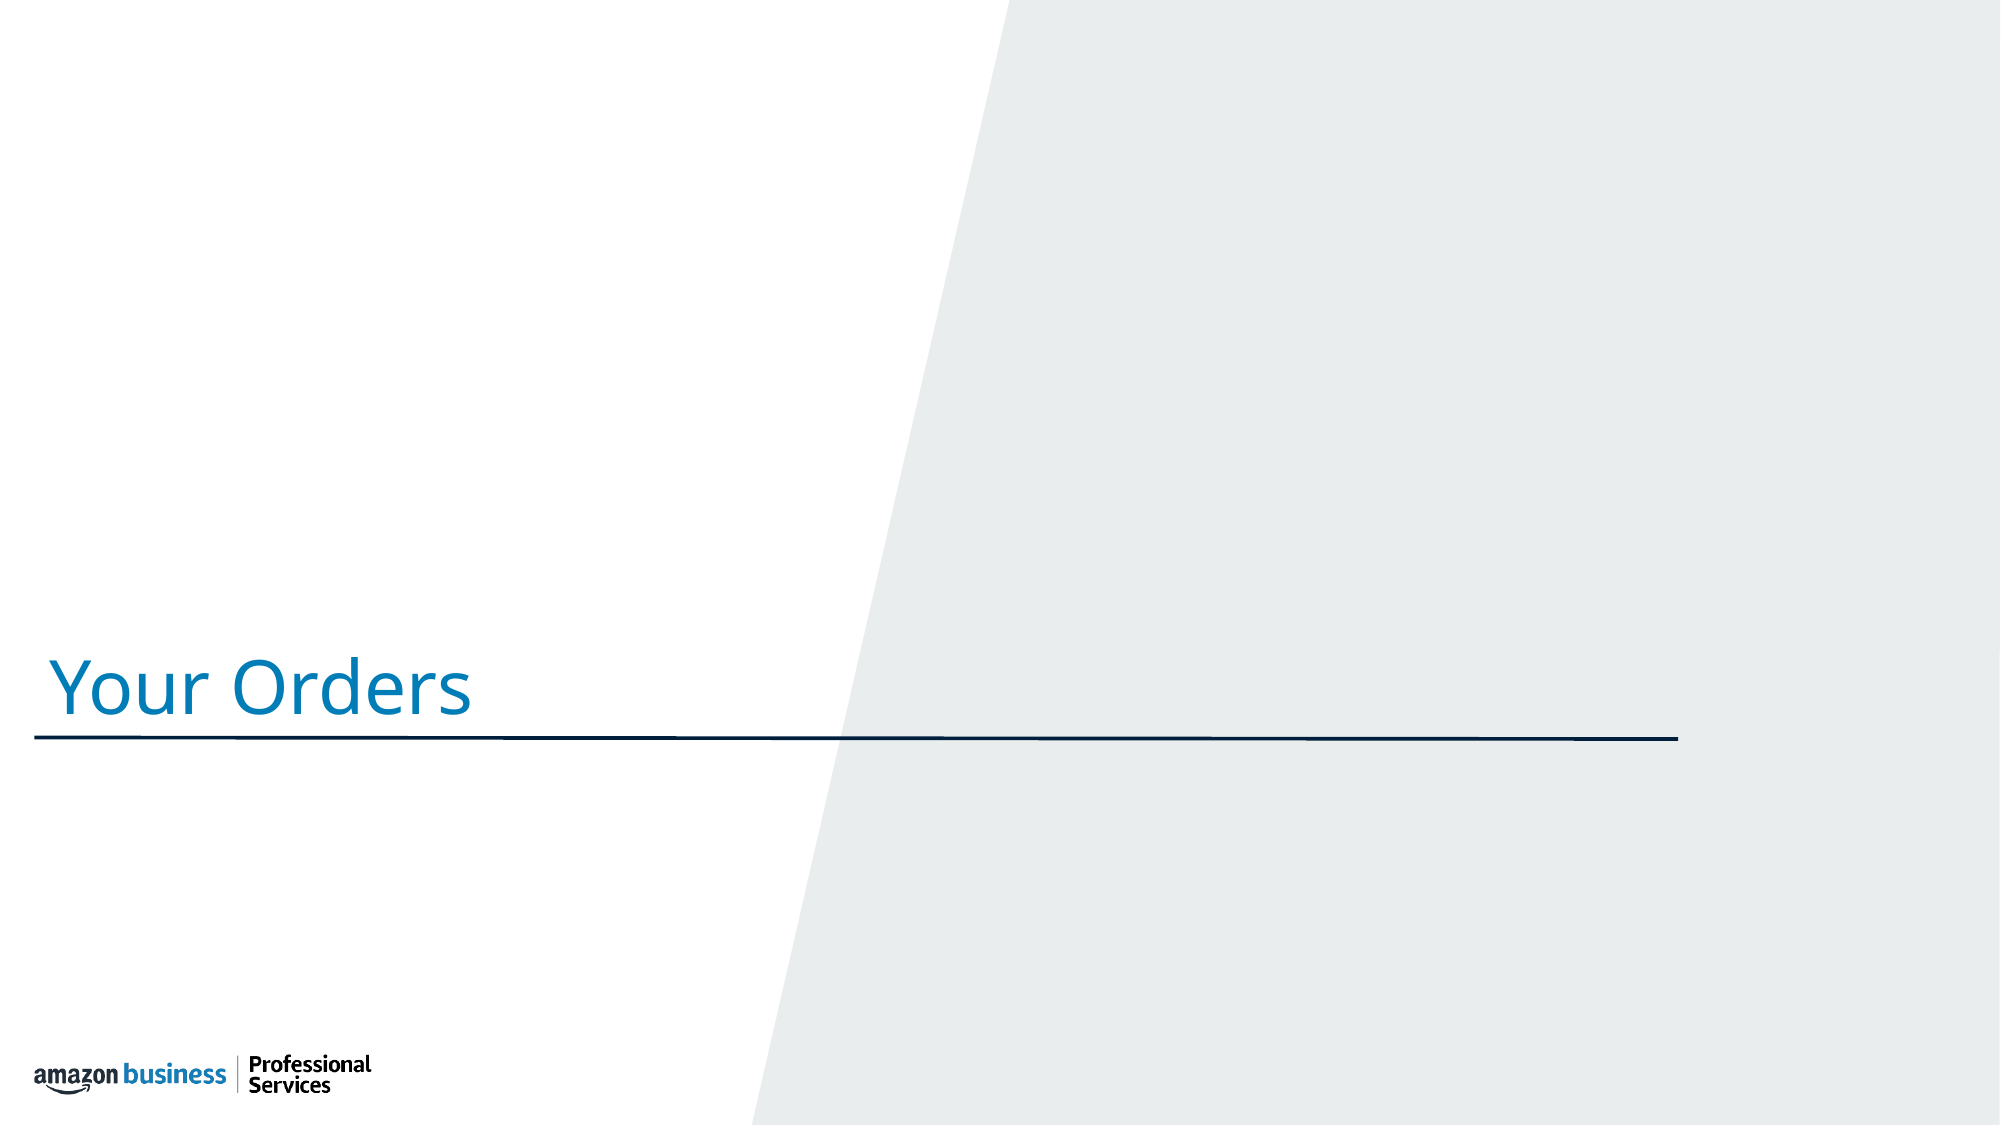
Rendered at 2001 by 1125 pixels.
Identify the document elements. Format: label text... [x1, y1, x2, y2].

list Your Orders [34, 641, 1254, 765]
picture [24, 1052, 382, 1099]
